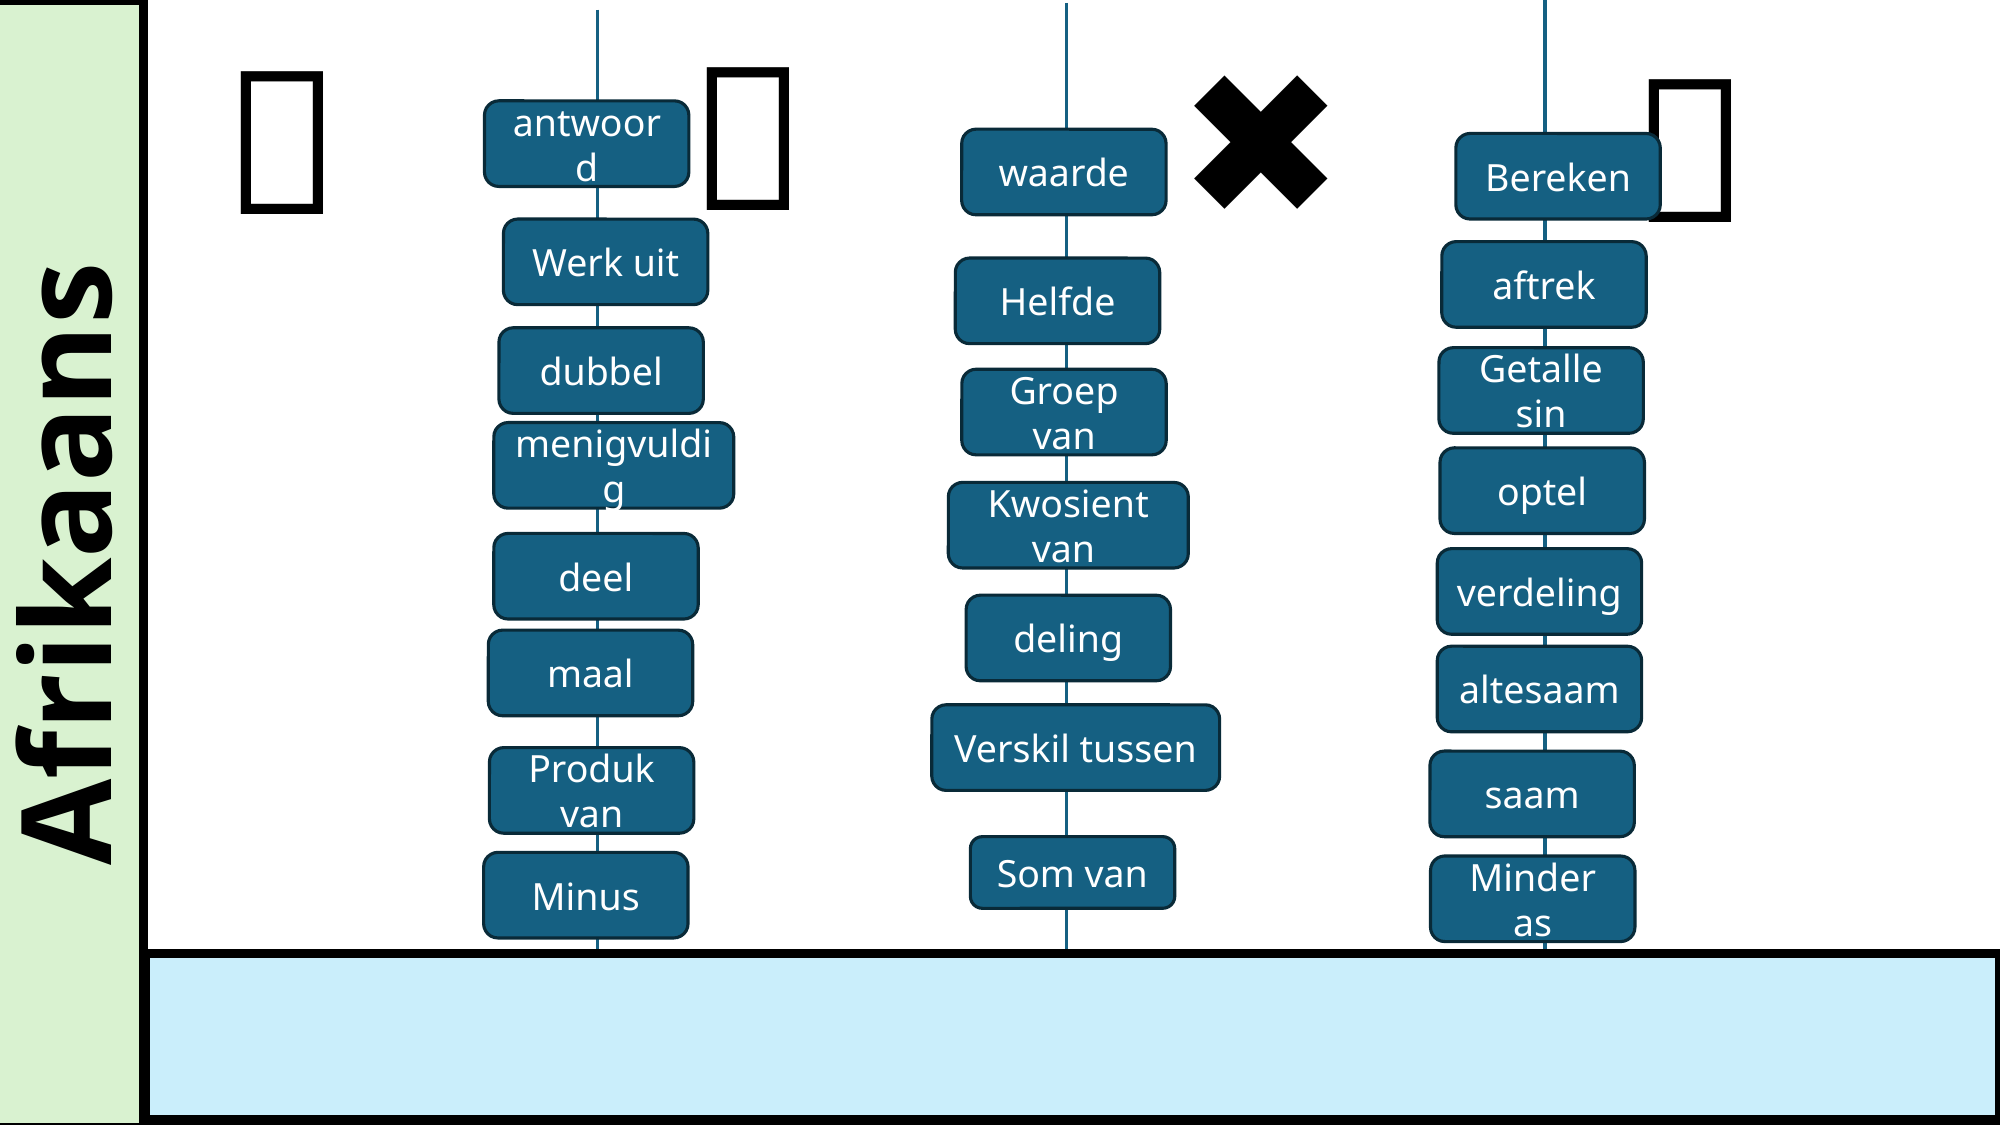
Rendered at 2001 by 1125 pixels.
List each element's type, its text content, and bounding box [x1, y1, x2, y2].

text_box Minus [482, 850, 596, 940]
text_box Minus [598, 850, 690, 940]
text_box Produk van [598, 746, 696, 835]
text_box altesaam [1435, 644, 1544, 734]
text_box ✖️ [1162, 7, 1475, 263]
text_box optel [1438, 446, 1544, 536]
text_box [1546, 953, 2000, 1121]
text_box waarde [1068, 127, 1168, 217]
text_box saam [1428, 749, 1544, 839]
text_box Minder as [1428, 854, 1544, 944]
text_box dubbel [598, 326, 705, 415]
text_box Werk uit [598, 217, 710, 307]
text_box [598, 953, 1066, 1121]
text_box aftrek [1546, 240, 1648, 329]
text_box deel [598, 531, 700, 621]
text_box deling [1068, 593, 1173, 683]
text_box altesaam [1546, 644, 1644, 734]
text_box optel [1546, 446, 1647, 536]
text_box Bereken [1546, 131, 1662, 221]
text_box aftrek [1440, 240, 1544, 329]
text_box ➖ [673, 2, 986, 258]
text_box menigvuldig [492, 420, 596, 510]
text_box maal [486, 628, 596, 718]
text_box maal [598, 628, 695, 718]
text_box saam [1546, 749, 1636, 839]
text_box deling [964, 593, 1066, 683]
text_box antwoord [482, 99, 596, 189]
text_box Helfde [1068, 256, 1162, 346]
text_box [1068, 953, 1544, 1121]
text_box Getalle sin [1546, 346, 1645, 435]
text_box Kwosient van [1068, 480, 1190, 570]
text_box antwoord [598, 99, 691, 189]
text_box Werk uit [501, 217, 596, 307]
text_box ➗ [1615, 14, 1928, 270]
text_box waarde [960, 127, 1066, 217]
text_box [145, 953, 596, 1121]
text_box Groep van [960, 367, 1066, 457]
text_box deel [492, 531, 596, 621]
text_box verdeling [1435, 547, 1544, 636]
text_box Minder as [1546, 854, 1637, 944]
text_box Groep van [1068, 367, 1168, 457]
text_box Produk van [487, 746, 596, 835]
text_box Som van [1068, 835, 1177, 910]
text_box Verskil tussen [1068, 703, 1222, 792]
text_box Afrikaans [0, 0, 144, 1125]
text_box ➕ [208, 7, 521, 262]
text_box Verskil tussen [930, 703, 1066, 792]
text_box Som van [968, 835, 1066, 910]
text_box menigvuldig [598, 420, 736, 510]
text_box Bereken [1454, 131, 1544, 221]
text_box Helfde [953, 256, 1066, 346]
text_box Getalle sin [1437, 346, 1544, 435]
text_box Kwosient van [946, 480, 1066, 570]
text_box dubbel [497, 326, 596, 415]
text_box verdeling [1546, 547, 1644, 636]
